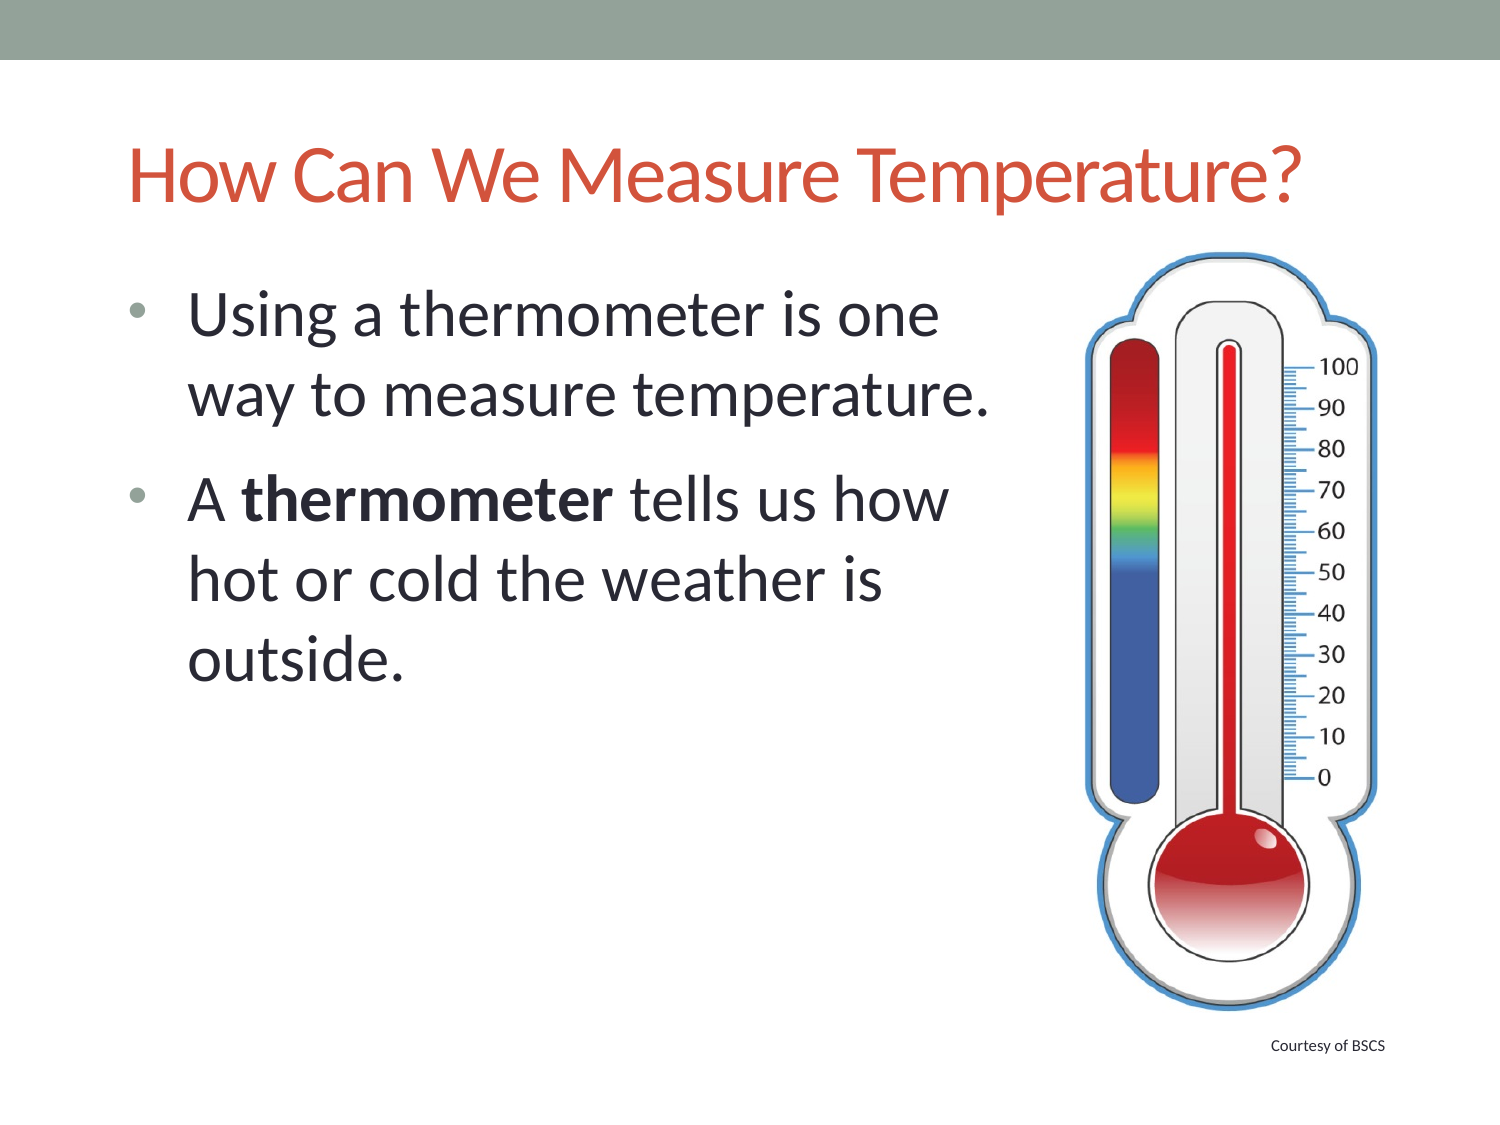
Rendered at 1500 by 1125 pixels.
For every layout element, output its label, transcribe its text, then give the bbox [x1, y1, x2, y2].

title How Can We Measure Temperature? [112, 87, 1425, 250]
text_box Courtesy of BSCS [1256, 1027, 1500, 1062]
picture [1074, 249, 1388, 1013]
list Using a thermometer is one way to measure temperature. A thermometer tells us how hot or cold the weather is outside. [112, 262, 1413, 1063]
